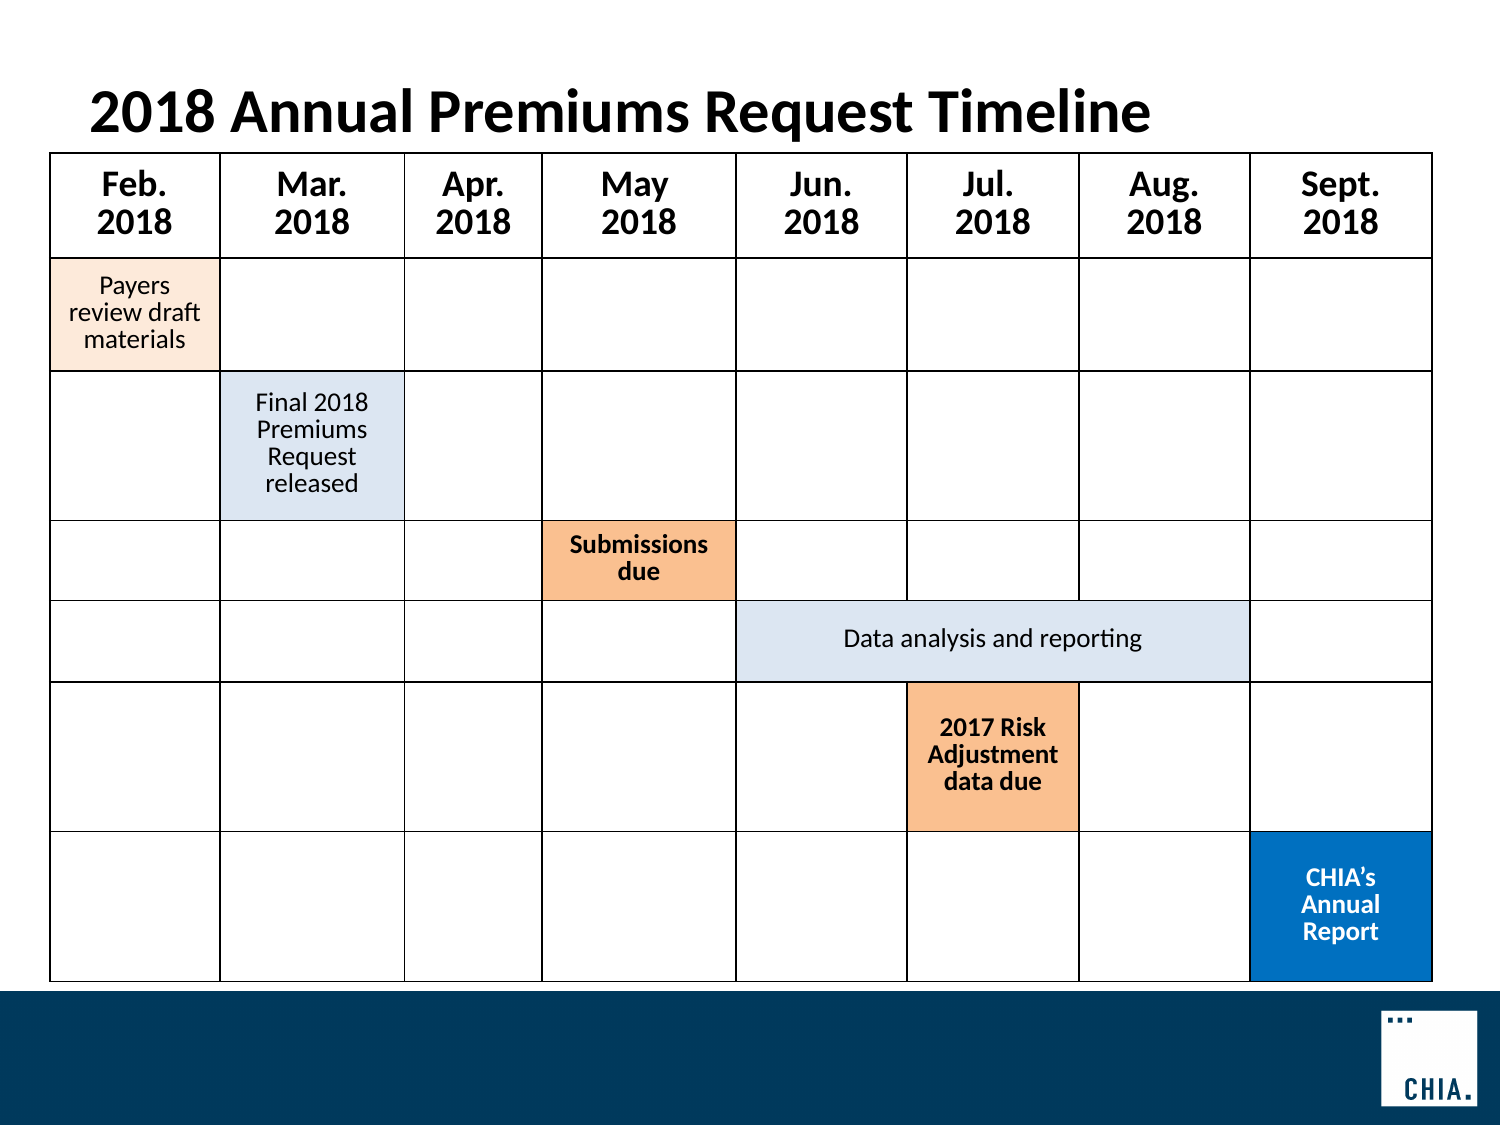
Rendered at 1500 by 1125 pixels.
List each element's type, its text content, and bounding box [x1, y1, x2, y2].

table_cell [1251, 372, 1431, 520]
table_cell [908, 521, 1078, 600]
table_cell [737, 683, 906, 831]
table_header Aug. 2018 [1080, 154, 1249, 257]
table_cell CHIA’s Annual Report [1251, 832, 1431, 981]
table_cell [1080, 259, 1249, 370]
table_cell [51, 372, 219, 520]
table_cell [1080, 832, 1249, 981]
table_cell [405, 683, 541, 831]
table_cell [908, 259, 1078, 370]
table_cell [908, 832, 1078, 981]
table_cell [737, 259, 906, 370]
table_cell [1251, 521, 1431, 600]
table_cell [908, 372, 1078, 520]
table_header May 2018 [543, 154, 735, 257]
table_cell Final 2018 Premiums Request released [221, 372, 404, 520]
table_cell [221, 601, 404, 681]
table_cell [405, 372, 541, 520]
table_cell [1251, 601, 1431, 681]
table_cell [405, 832, 541, 981]
table_header Sept. 2018 [1251, 154, 1431, 257]
table_cell [737, 372, 906, 520]
table_cell [543, 601, 735, 681]
table_cell Data analysis and reporting [737, 601, 1249, 681]
text_box 2018 Annual Premiums Request Timeline [74, 62, 1350, 152]
picture [0, 991, 1500, 1125]
table_cell [543, 259, 735, 370]
table_header Jun. 2018 [737, 154, 906, 257]
table_cell [405, 521, 541, 600]
table_cell [51, 521, 219, 600]
table_cell [737, 832, 906, 981]
table_cell [543, 372, 735, 520]
table_header Jul. 2018 [908, 154, 1078, 257]
table_cell [1080, 372, 1249, 520]
table_cell Submissions due [543, 521, 735, 600]
table_cell [1080, 521, 1249, 600]
table_cell [405, 601, 541, 681]
table_header Mar. 2018 [221, 154, 404, 257]
table_cell [221, 259, 404, 370]
table_cell [543, 683, 735, 831]
table_cell [221, 521, 404, 600]
table_cell [405, 259, 541, 370]
table_cell [737, 521, 906, 600]
table_cell [221, 683, 404, 831]
table_cell 2017 Risk Adjustment data due [908, 683, 1078, 831]
table_cell [1080, 683, 1249, 831]
table_header Feb. 2018 [51, 154, 219, 257]
table_cell Payers review draft materials [51, 259, 219, 370]
table_cell [1251, 259, 1431, 370]
table_cell [543, 832, 735, 981]
table_cell [51, 601, 219, 681]
table_cell [51, 832, 219, 981]
table_header Apr. 2018 [405, 154, 541, 257]
table_cell [1251, 683, 1431, 831]
table_cell [221, 832, 404, 981]
table_cell [51, 683, 219, 831]
